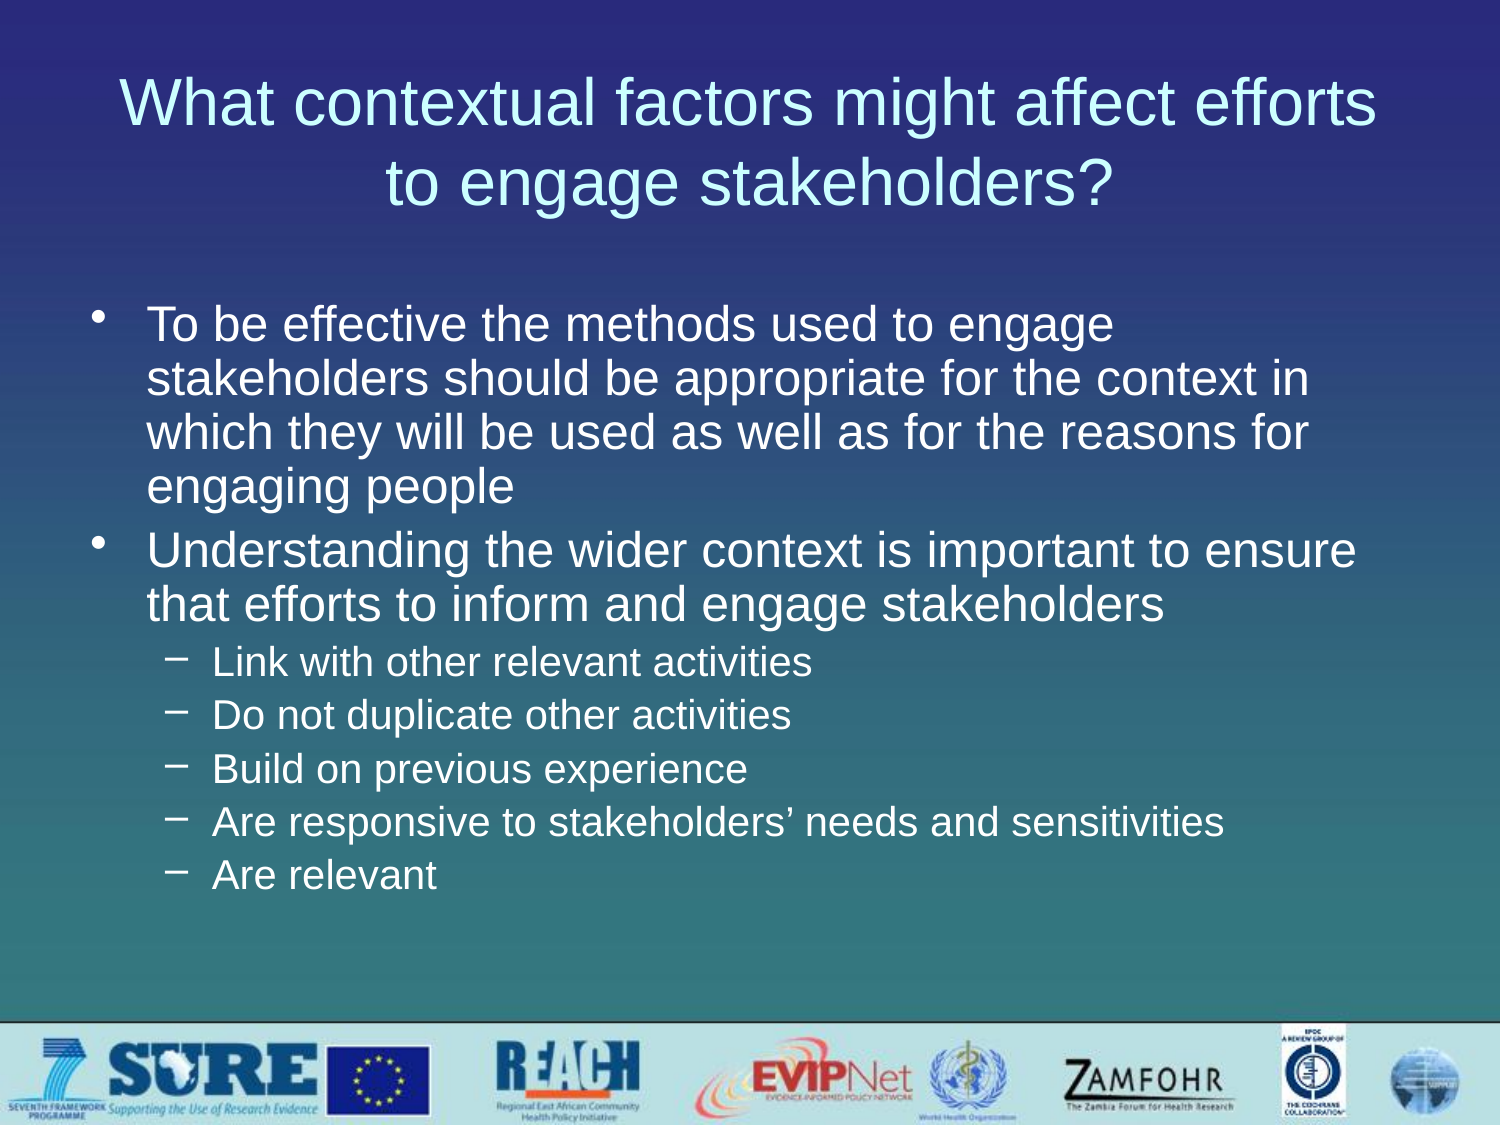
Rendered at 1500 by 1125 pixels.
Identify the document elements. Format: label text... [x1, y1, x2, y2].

list To be effective the methods used to engage stakeholders should be appropriate for the context in which they will be used as well as for the reasons for engaging people Understanding the wider context is important to ensure that efforts to inform and engage stakeholders Link with other relevant activities Do not duplicate other activities Build on previous experience Are responsive to stakeholders’ needs and sensitivities Are relevant [74, 290, 1426, 1006]
title What contextual factors might affect efforts to engage stakeholders? [74, 44, 1426, 233]
picture [0, 0, 1500, 1125]
